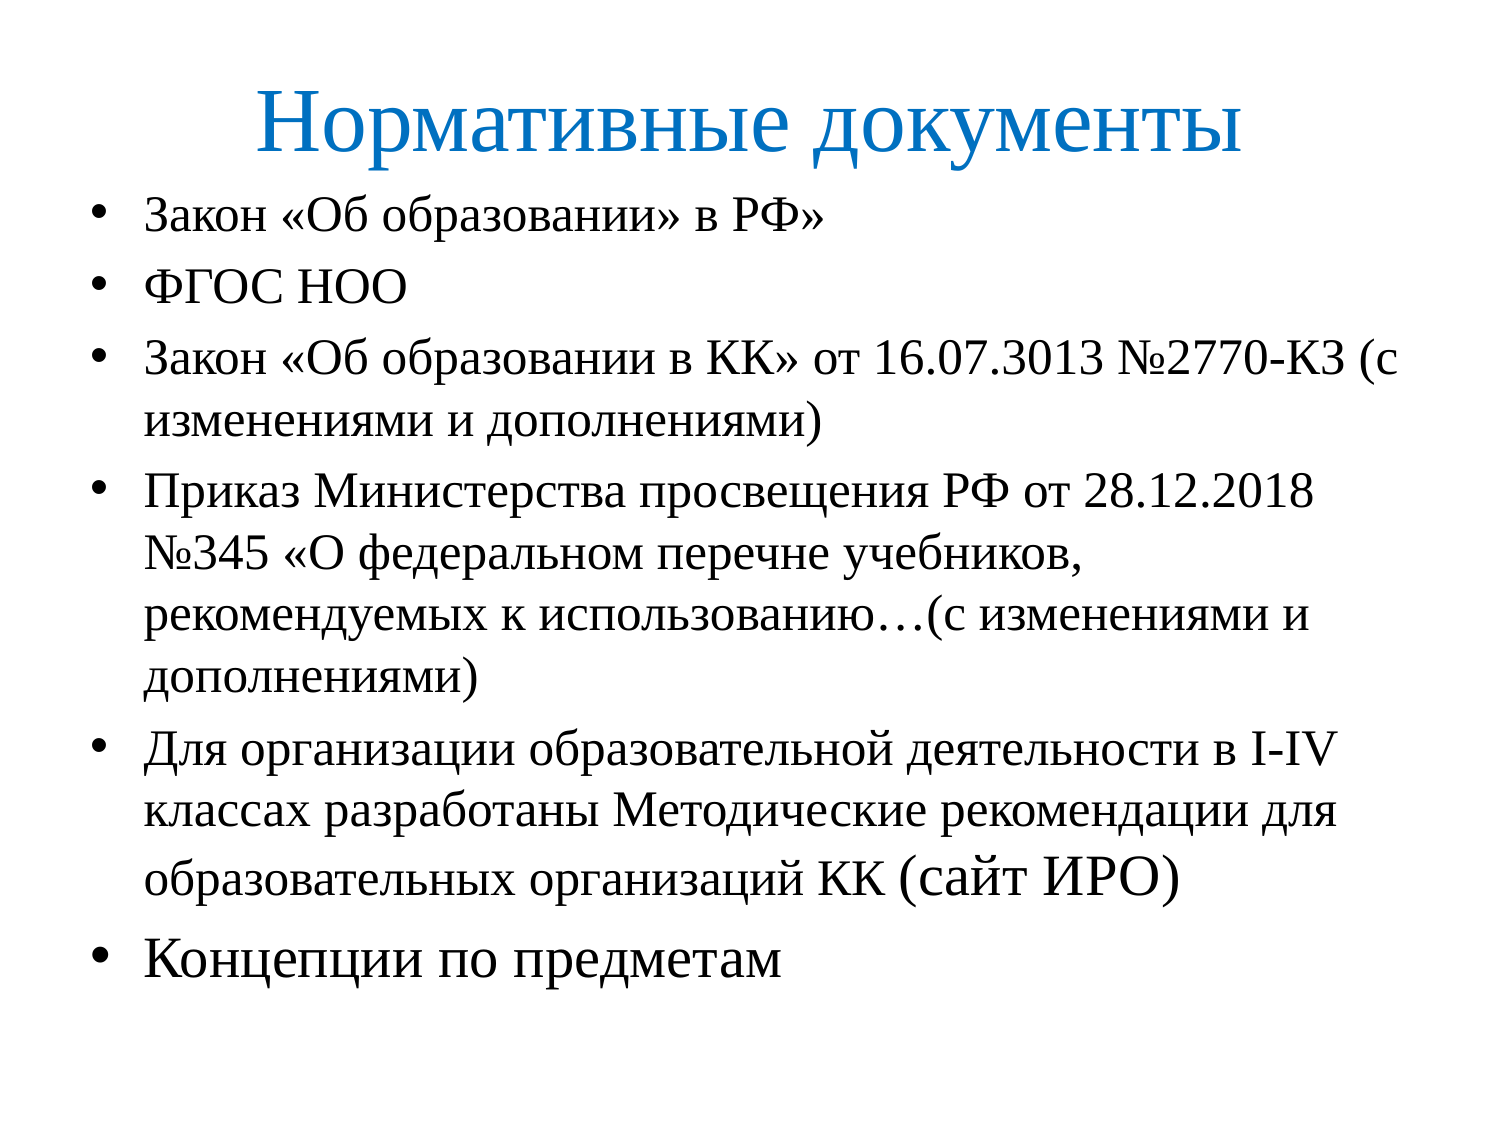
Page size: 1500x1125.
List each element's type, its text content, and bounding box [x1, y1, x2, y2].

list Закон «Об образовании» в РФ» ФГОС НОО Закон «Об образовании в КК» от 16.07.3013 №2770-КЗ (с изменениями и дополнениями) Приказ Министерства просвещения РФ от 28.12.2018 №345 «О федеральном перечне учебников, рекомендуемых к использованию…(с изменениями и дополнениями) Для организации образовательной деятельности в I-IV классах разработаны Методические рекомендации для образовательных организаций КК (сайт ИРО) Концепции по предметам [75, 172, 1425, 1005]
title Нормативные документы [75, 45, 1425, 172]
